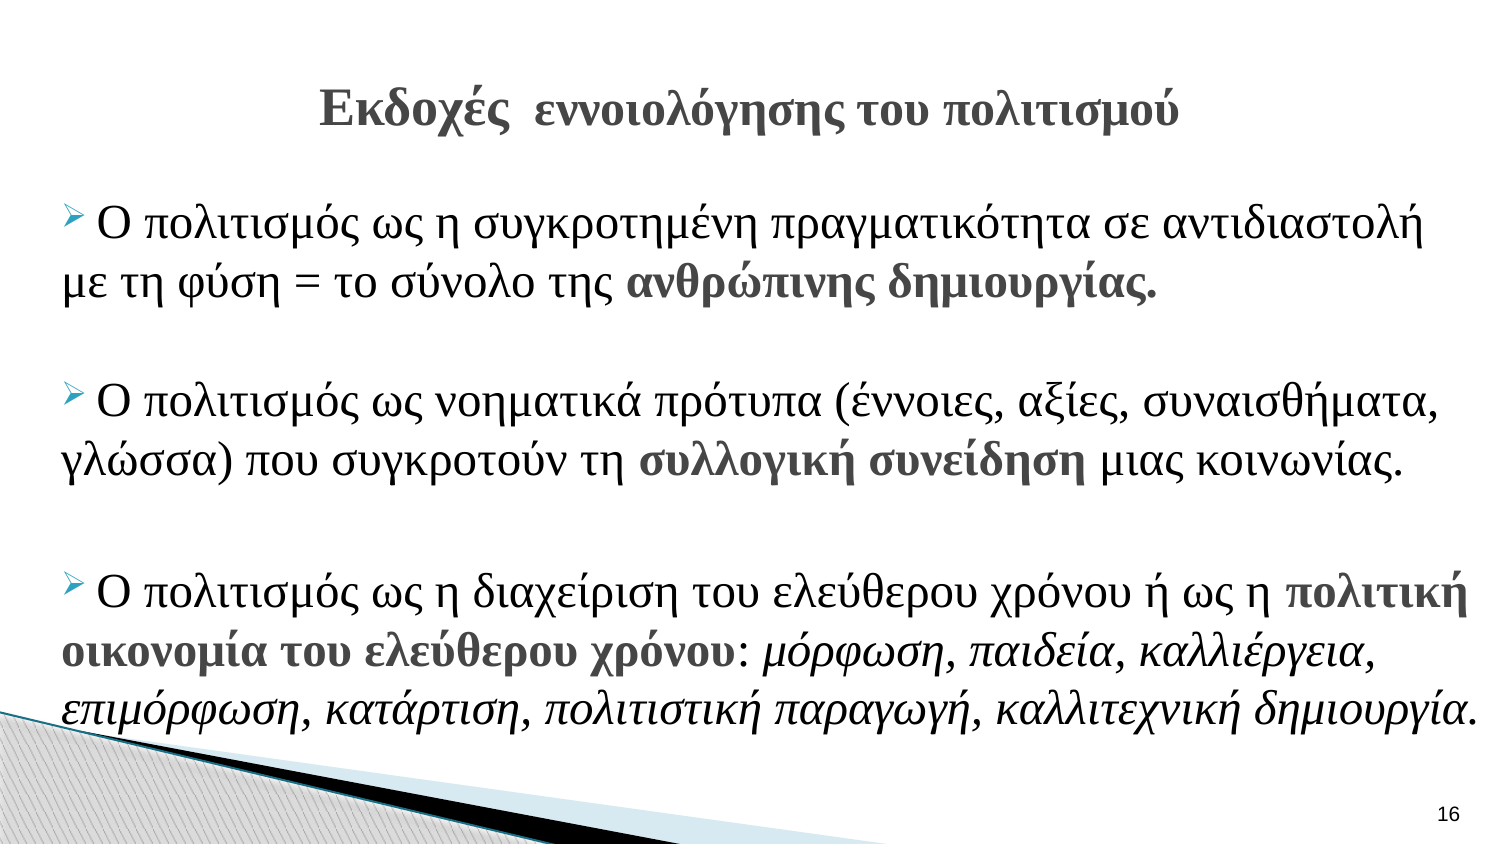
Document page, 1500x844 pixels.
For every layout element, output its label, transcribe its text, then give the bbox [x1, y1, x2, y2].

slide_number 16 [1418, 788, 1479, 834]
list Ο πολιτισμός ως η συγκροτημένη πραγματικότητα σε αντιδιαστολή με τη φύση = το σύνολο της ανθρώπινης δημιουργίας. Ο πολιτισμός ως νοηματικά πρότυπα (έννοιες, αξίες, συναισθήματα, γλώσσα) που συγκροτούν τη συλλογική συνείδηση μιας κοινωνίας. Ο πολιτισμός ως η διαχείριση του ελεύθερου χρόνου ή ως η πολιτική οικονομία του ελεύθερου χρόνου: μόρφωση, παιδεία, καλλιέργεια, επιμόρφωση, κατάρτιση, πολιτιστική παραγωγή, καλλιτεχνική δημιουργία. [46, 182, 1500, 766]
title Εκδοχές εννοιολόγησης του πολιτισμού [75, 33, 1425, 175]
